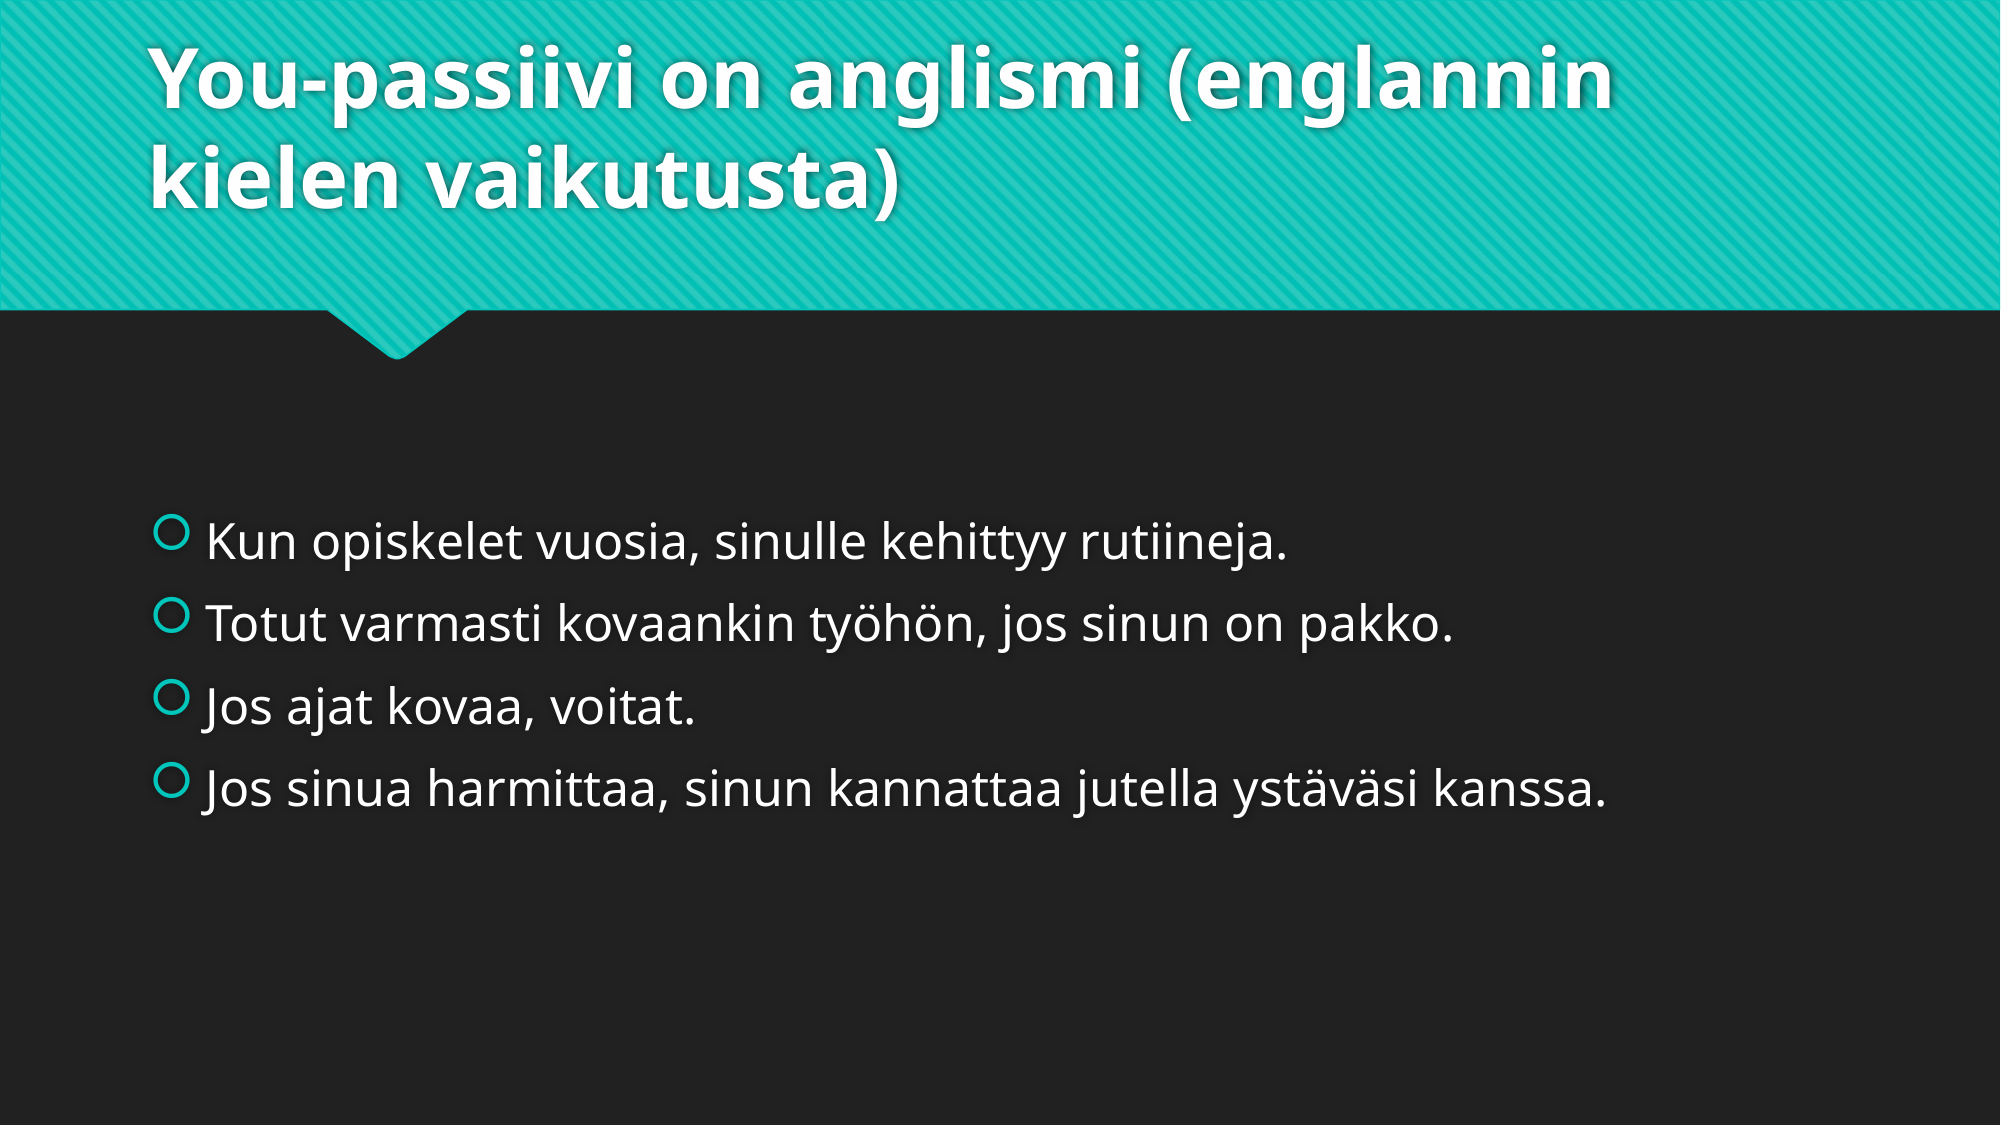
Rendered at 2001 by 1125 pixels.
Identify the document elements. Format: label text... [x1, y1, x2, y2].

title You-passiivi on anglismi (englannin kielen vaikutusta) [132, 73, 1868, 233]
list Kun opiskelet vuosia, sinulle kehittyy rutiineja. Totut varmasti kovaankin työhön, jos sinun on pakko. Jos ajat kovaa, voitat. Jos sinua harmittaa, sinun kannattaa jutella ystäväsi kanssa. [134, 364, 1866, 962]
